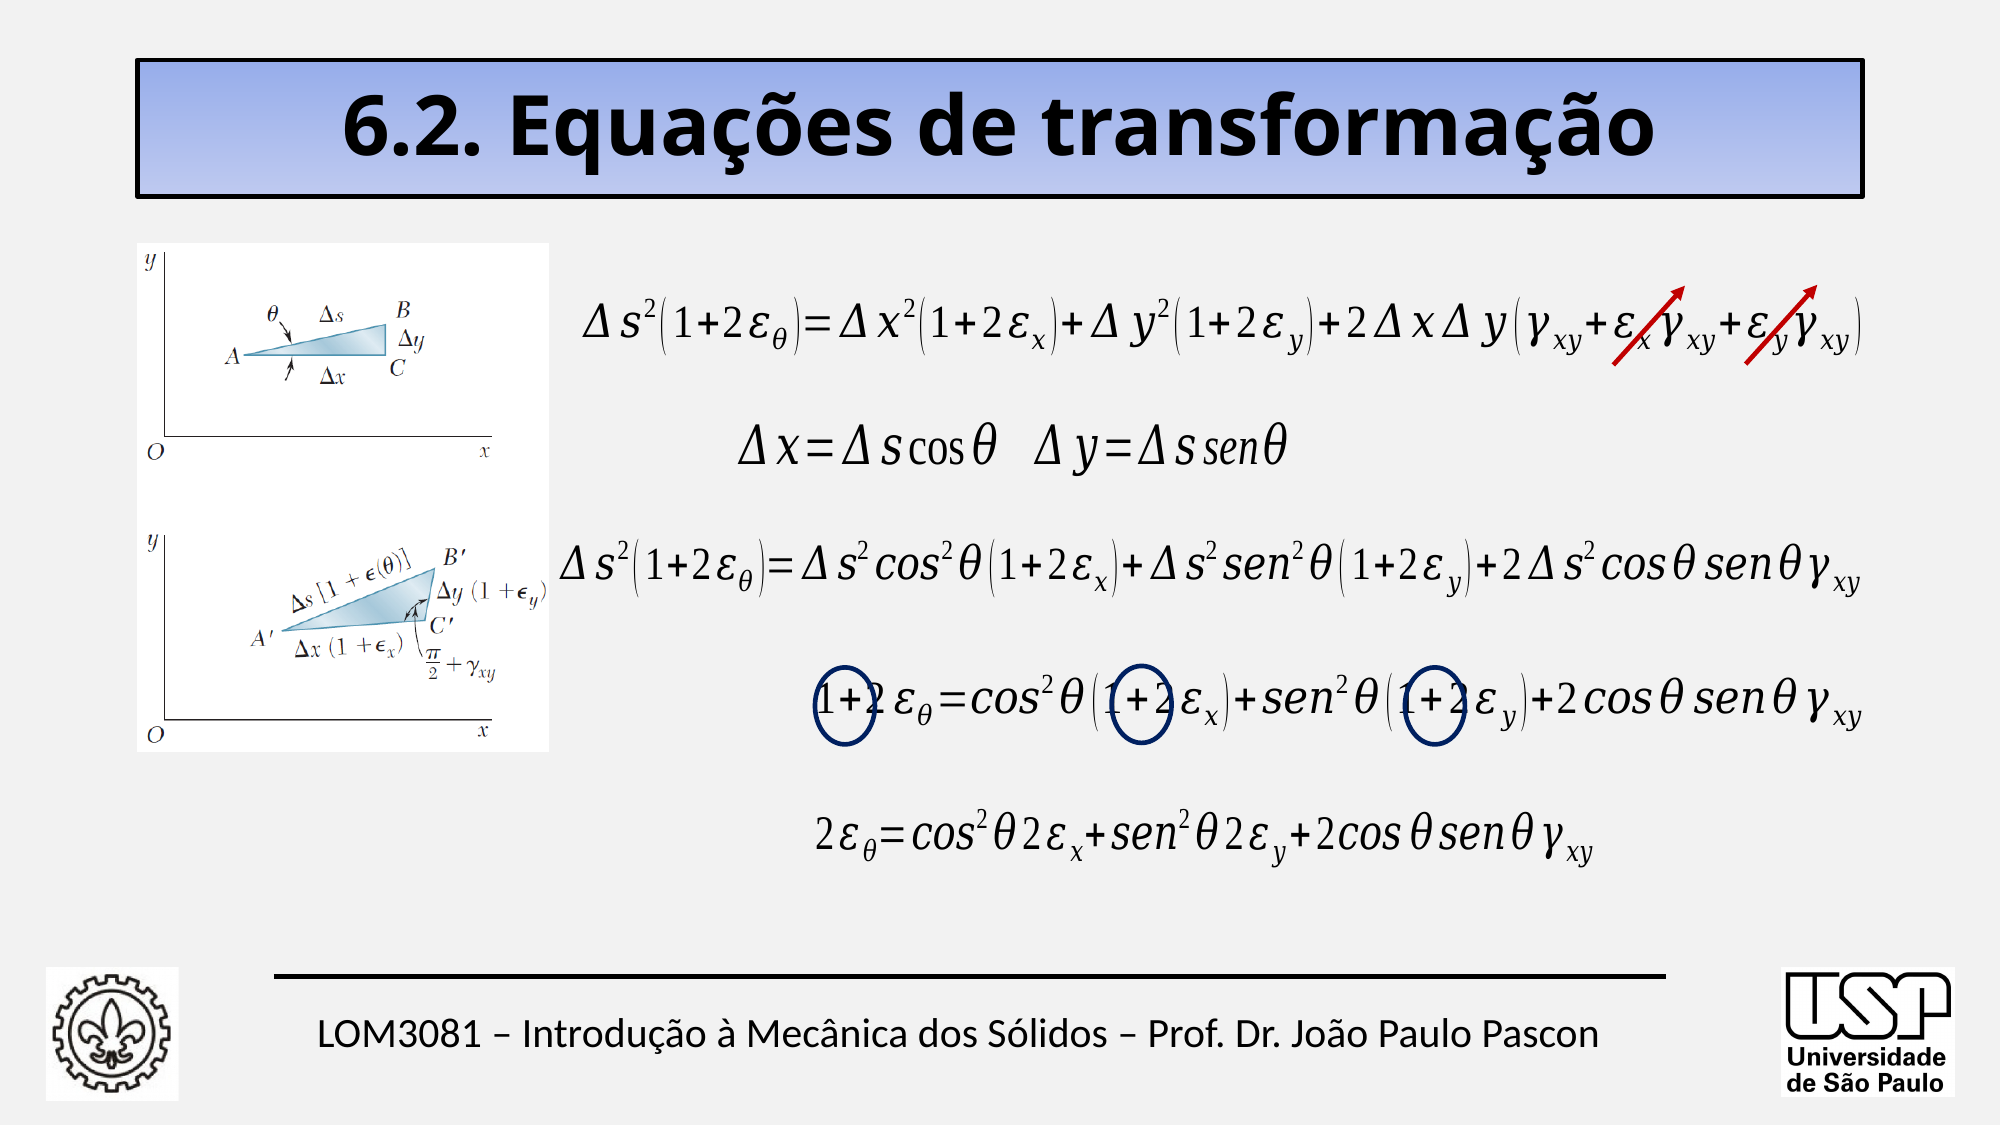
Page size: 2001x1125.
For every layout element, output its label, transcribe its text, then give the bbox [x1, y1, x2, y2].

picture [45, 967, 179, 1101]
title 6.2. Equações de transformação [137, 59, 1863, 197]
picture [137, 243, 549, 752]
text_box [1613, 285, 1685, 365]
text_box [813, 666, 876, 746]
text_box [1745, 284, 1818, 364]
text_box LOM3081 – Introdução à Mecânica dos Sólidos – Prof. Dr. João Paulo Pascon [202, 998, 1716, 1064]
text_box [1110, 664, 1173, 744]
text_box [1403, 666, 1466, 746]
picture [1781, 967, 1955, 1097]
